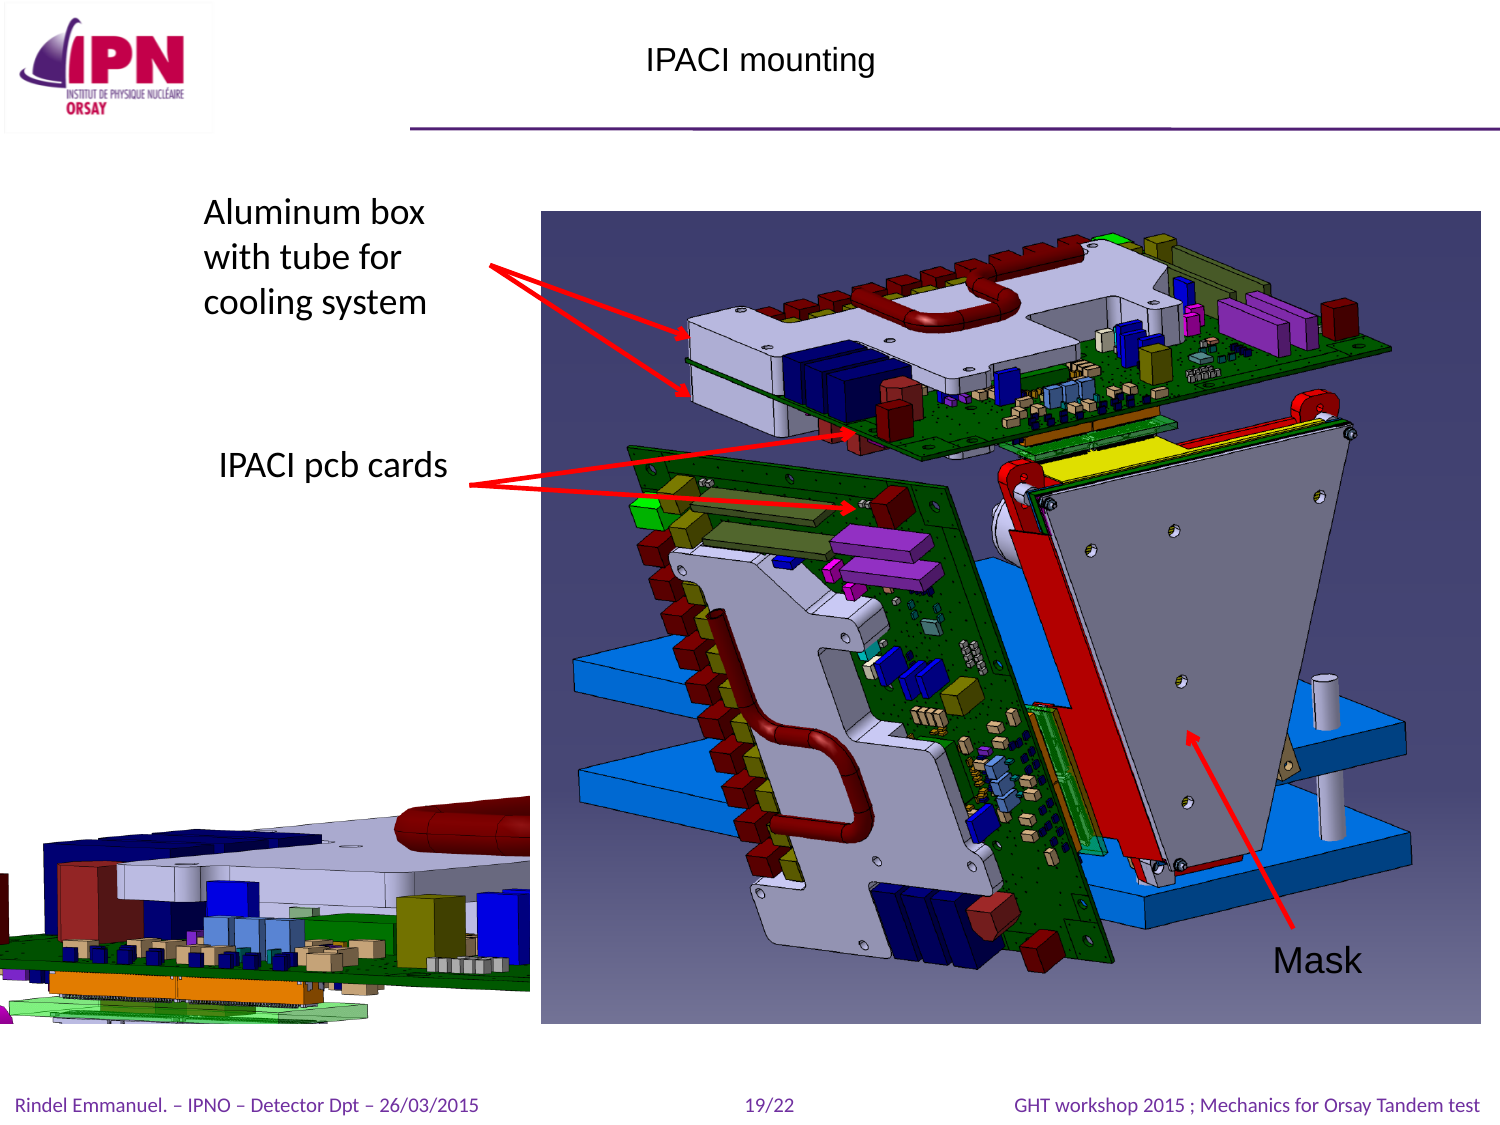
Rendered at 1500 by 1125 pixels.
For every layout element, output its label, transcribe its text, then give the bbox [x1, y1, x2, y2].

text_box IPACI mounting [621, 30, 892, 86]
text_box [469, 485, 857, 510]
picture [0, 739, 530, 1024]
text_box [1186, 729, 1294, 929]
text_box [489, 346, 692, 398]
text_box IPACI pcb cards [202, 430, 472, 539]
picture [0, 0, 248, 161]
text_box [489, 264, 692, 339]
picture [540, 211, 1481, 1024]
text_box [469, 432, 857, 484]
text_box Aluminum box with tube for cooling system [187, 177, 486, 331]
